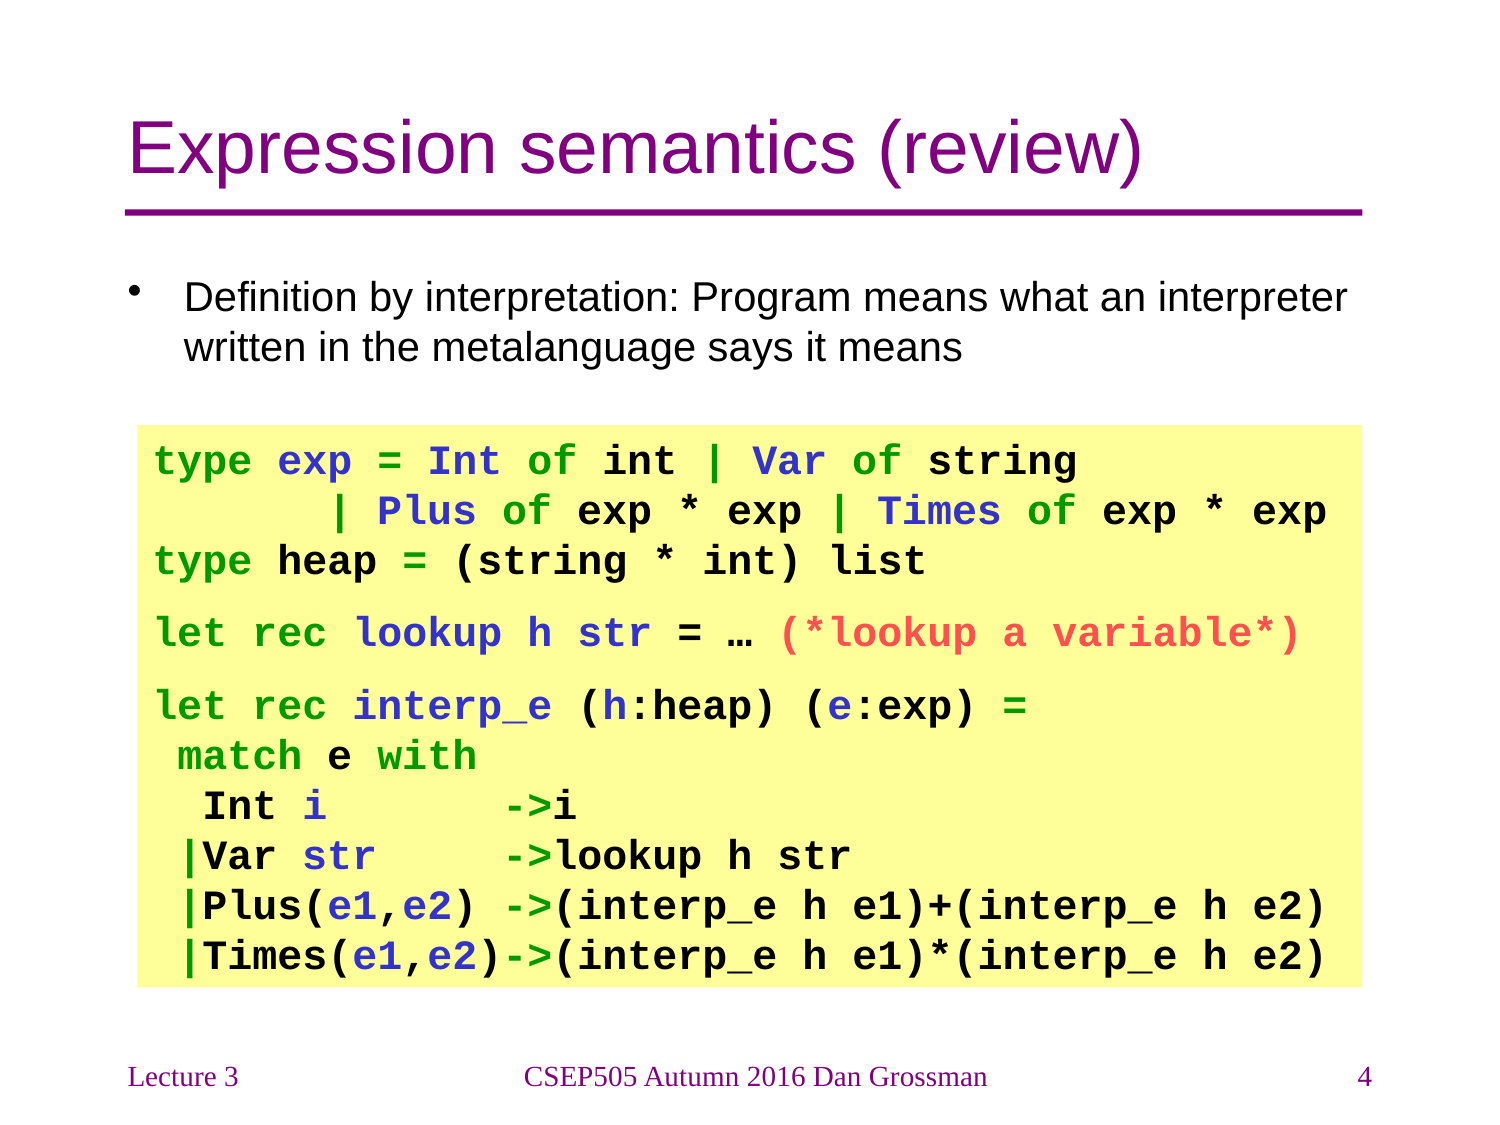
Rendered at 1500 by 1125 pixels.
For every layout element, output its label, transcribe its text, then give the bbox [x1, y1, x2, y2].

slide_number Lecture 3 [112, 1050, 425, 1125]
footer CSEP505 Autumn 2016 Dan Grossman [474, 1050, 1038, 1125]
slide_number 4 [1074, 1050, 1388, 1125]
text_box type exp = Int of int | Var of string | Plus of exp * exp | Times of exp * exp type heap = (string * int) list let rec lookup h str = … (*lookup a variable*) let rec interp_e (h:heap) (e:exp) = match e with Int i ->i |Var str ->lookup h str |Plus(e1,e2) ->(interp_e h e1)+(interp_e h e2) |Times(e1,e2)->(interp_e h e1)*(interp_e h e2) [137, 425, 1363, 988]
title Expression semantics (review) [112, 50, 1388, 238]
list Definition by interpretation: Program means what an interpreter written in the metalanguage says it means [112, 262, 1388, 400]
